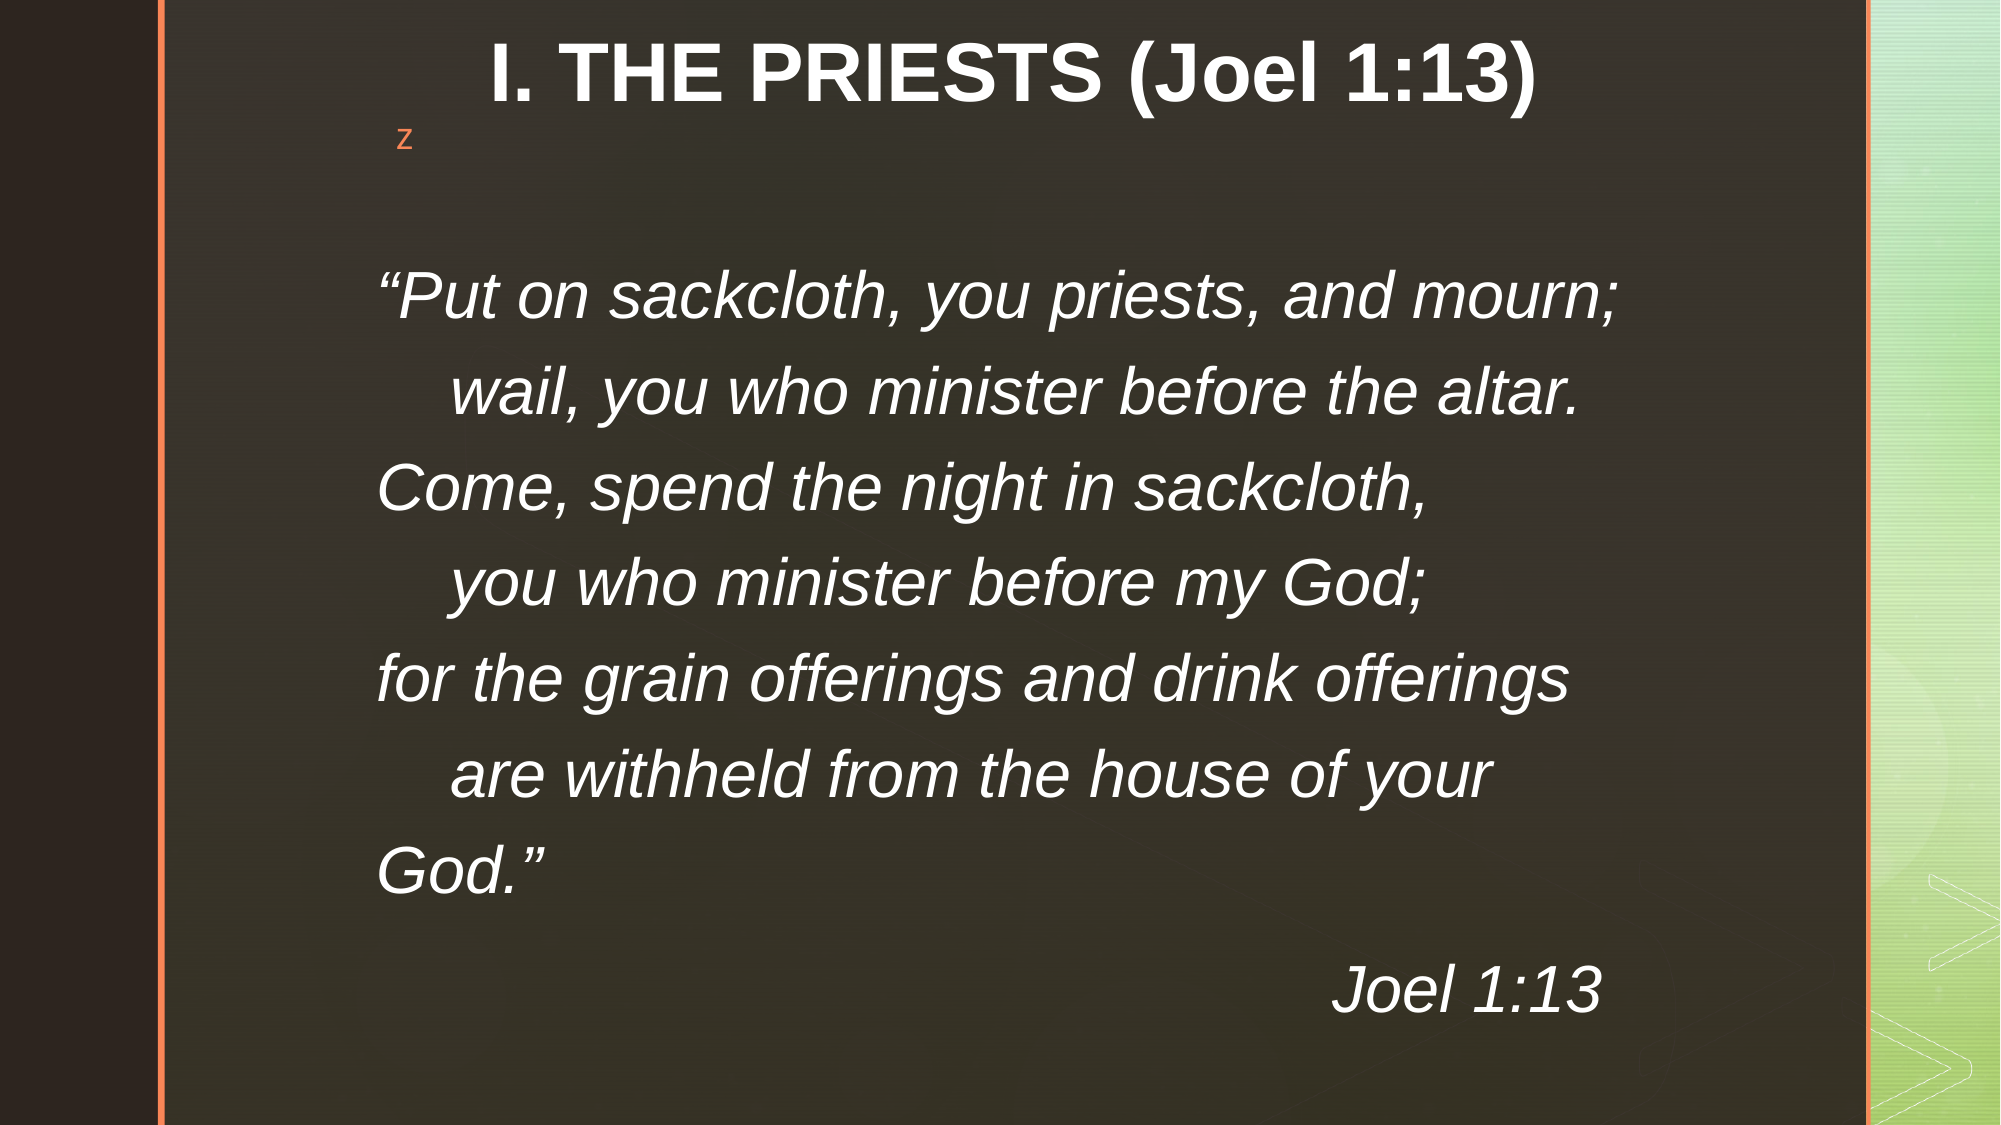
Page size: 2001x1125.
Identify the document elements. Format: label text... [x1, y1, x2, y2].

title I. THE PRIESTS (Joel 1:13) [474, 21, 1780, 199]
picture [1871, 0, 2001, 1125]
list “Put on sackcloth, you priests, and mourn; wail, you who minister before the altar. Come, spend the night in sackcloth, you who minister before my God; for the grain offerings and drink offerings are withheld from the house of your God.” Joel 1:13 [360, 302, 1640, 959]
